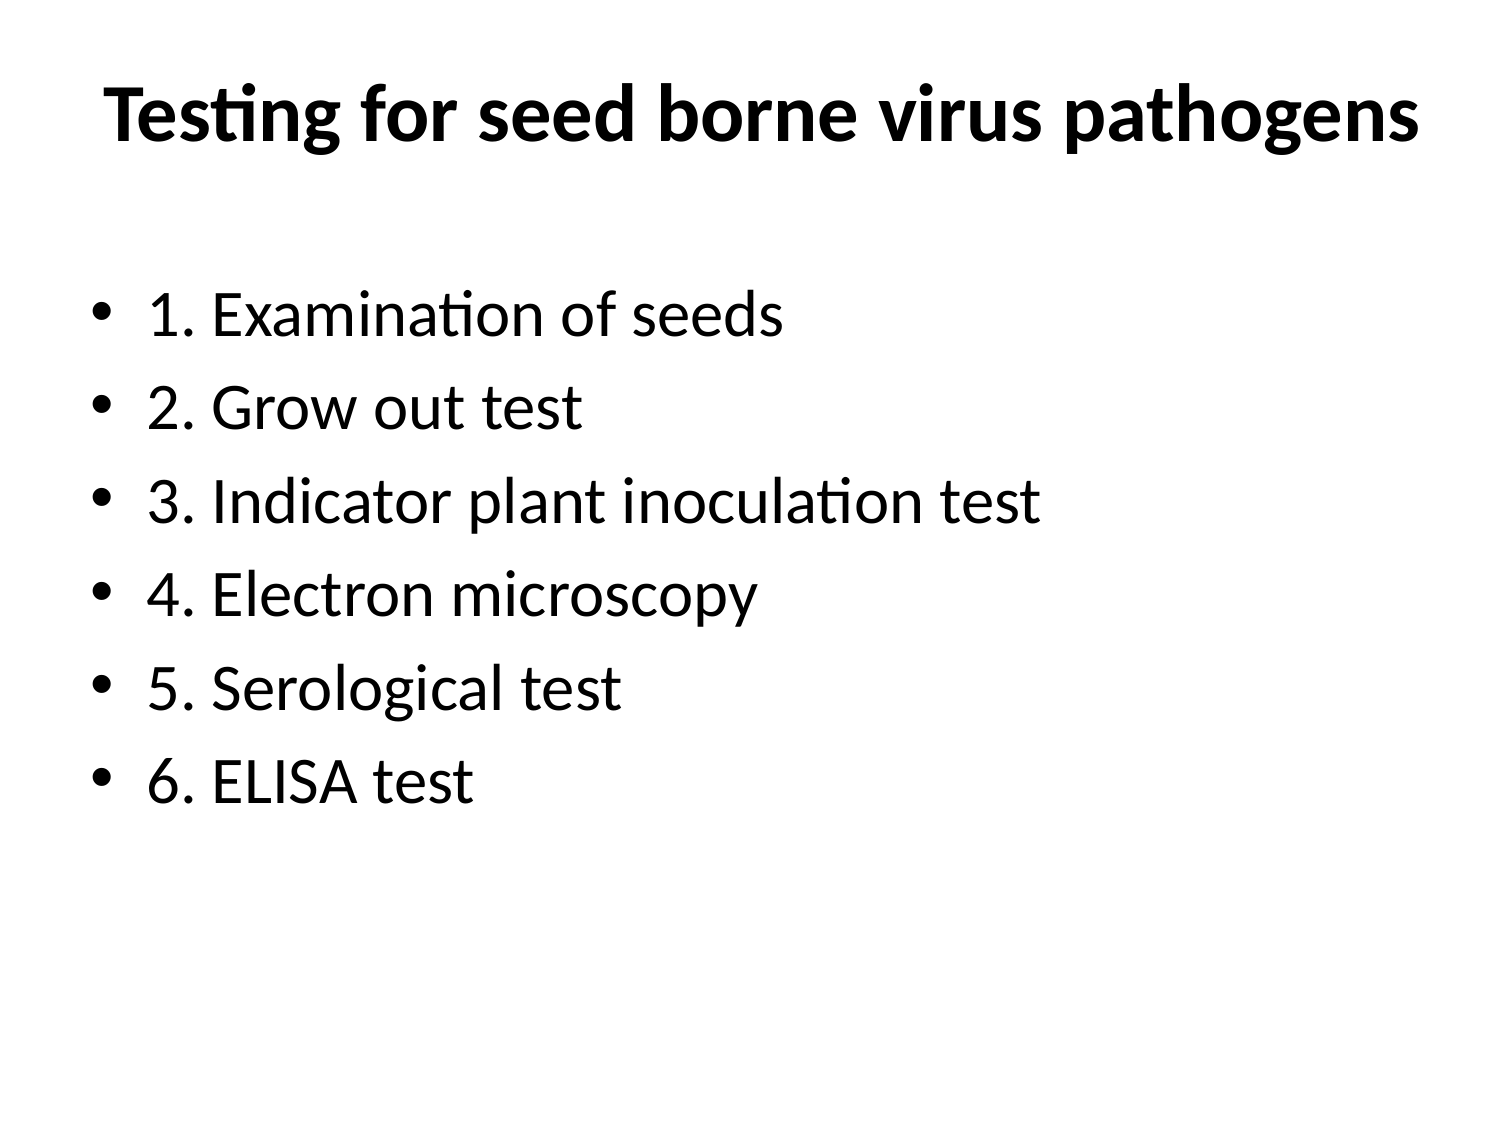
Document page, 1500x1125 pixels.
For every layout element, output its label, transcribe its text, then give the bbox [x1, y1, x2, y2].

title Testing for seed borne virus pathogens [87, 50, 1438, 168]
list 1. Examination of seeds 2. Grow out test 3. Indicator plant inoculation test 4. Electron microscopy 5. Serological test 6. ELISA test [75, 262, 1425, 1005]
